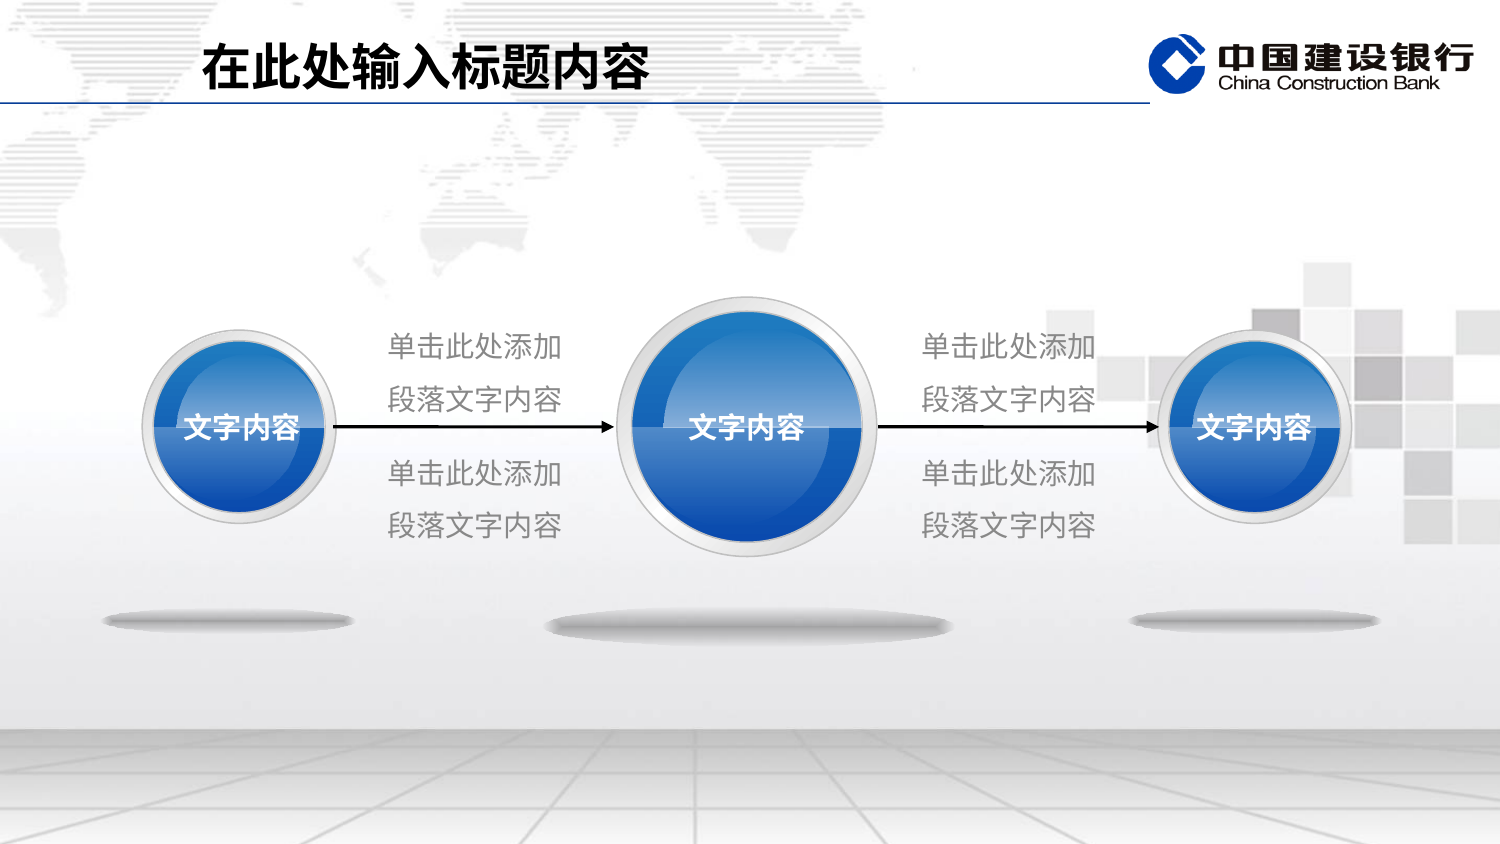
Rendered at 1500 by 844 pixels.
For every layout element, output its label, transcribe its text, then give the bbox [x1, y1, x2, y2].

text_box [882, 420, 1152, 434]
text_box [1157, 329, 1352, 524]
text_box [616, 296, 878, 557]
text_box 单击此处添加 段落文字内容 [294, 427, 611, 554]
text_box 单击此处添加 段落文字内容 [881, 300, 1190, 426]
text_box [141, 329, 339, 524]
picture [0, 0, 1500, 844]
text_box [99, 607, 357, 634]
text_box [542, 605, 956, 647]
text_box 单击此处添加 段落文字内容 [294, 300, 612, 426]
text_box 在此处输入标题内容 [137, 28, 716, 103]
text_box [343, 420, 611, 434]
text_box 单击此处添加 段落文字内容 [882, 427, 1190, 554]
text_box [1126, 607, 1383, 634]
